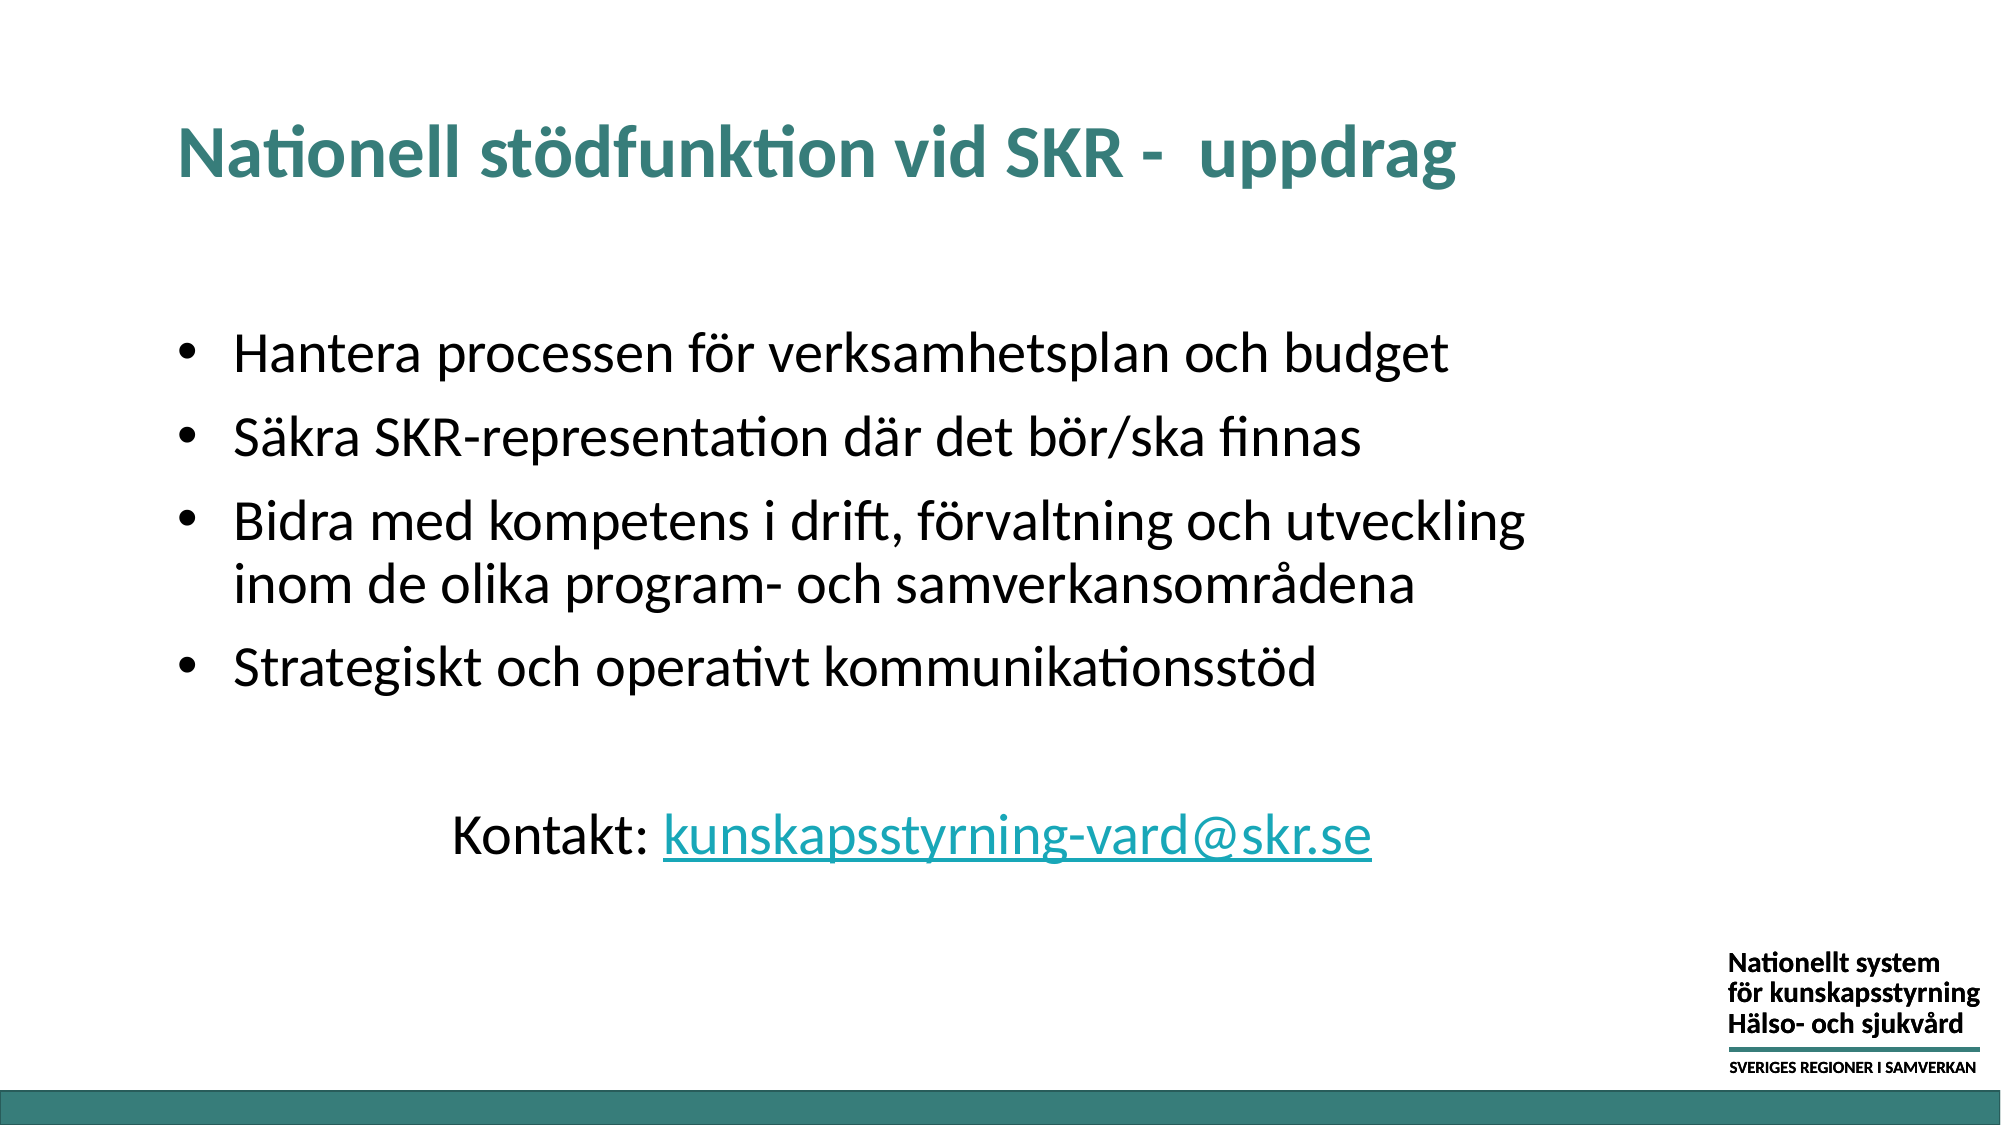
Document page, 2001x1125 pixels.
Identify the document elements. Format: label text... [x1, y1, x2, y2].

list Hantera processen för verksamhetsplan och budget Säkra SKR-representation där det bör/ska finnas Bidra med kompetens i drift, förvaltning och utveckling inom de olika program- och samverkansområdena Strategiskt och operativt kommunikationsstöd Kontakt: kunskapsstyrning-vard@skr.se [162, 314, 1663, 1002]
title Nationell stödfunktion vid SKR - uppdrag [162, 101, 1663, 202]
